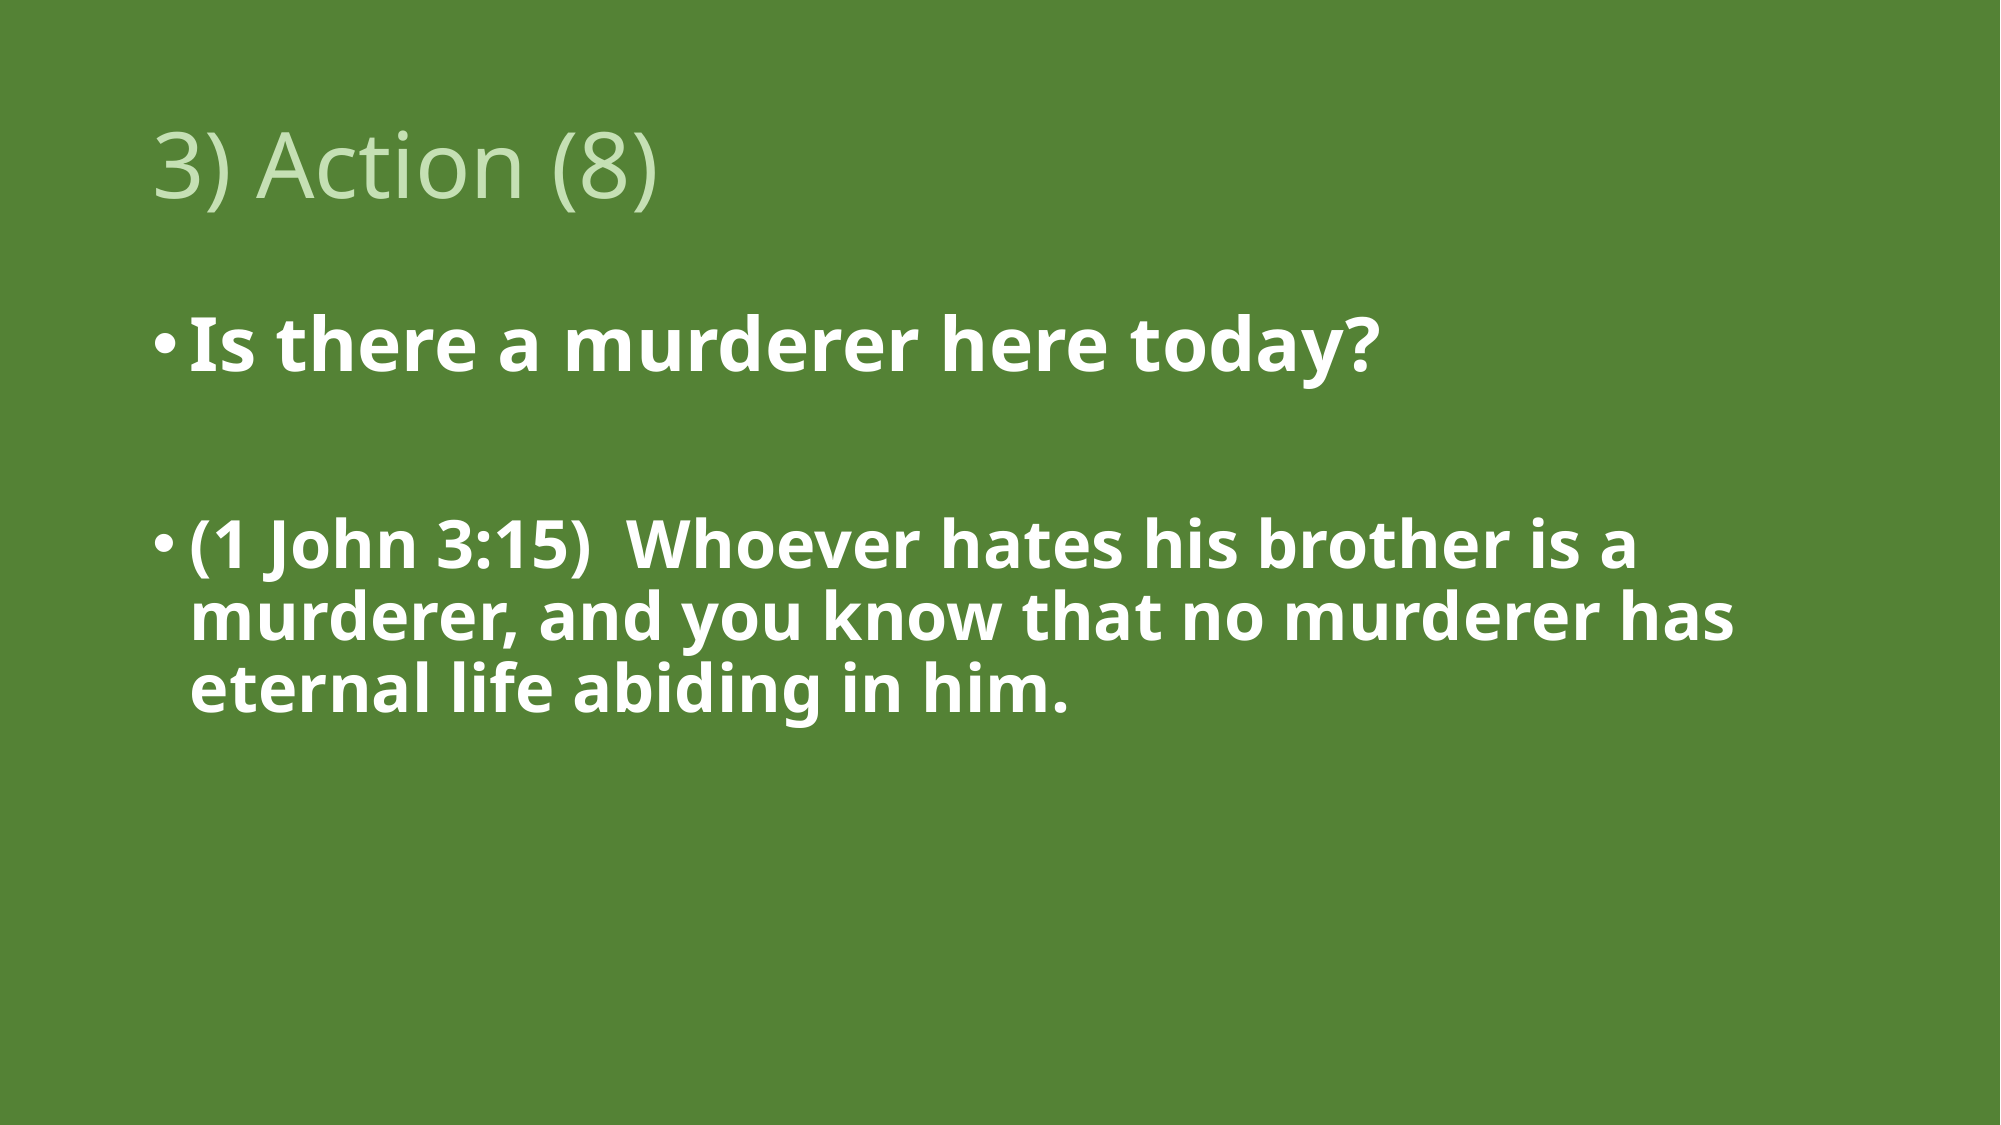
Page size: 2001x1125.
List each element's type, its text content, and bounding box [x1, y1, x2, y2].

list Is there a murderer here today? (1 John 3:15) Whoever hates his brother is a murderer, and you know that no murderer has eternal life abiding in him. [137, 299, 1863, 1014]
title 3) Action (8) [137, 59, 1863, 278]
